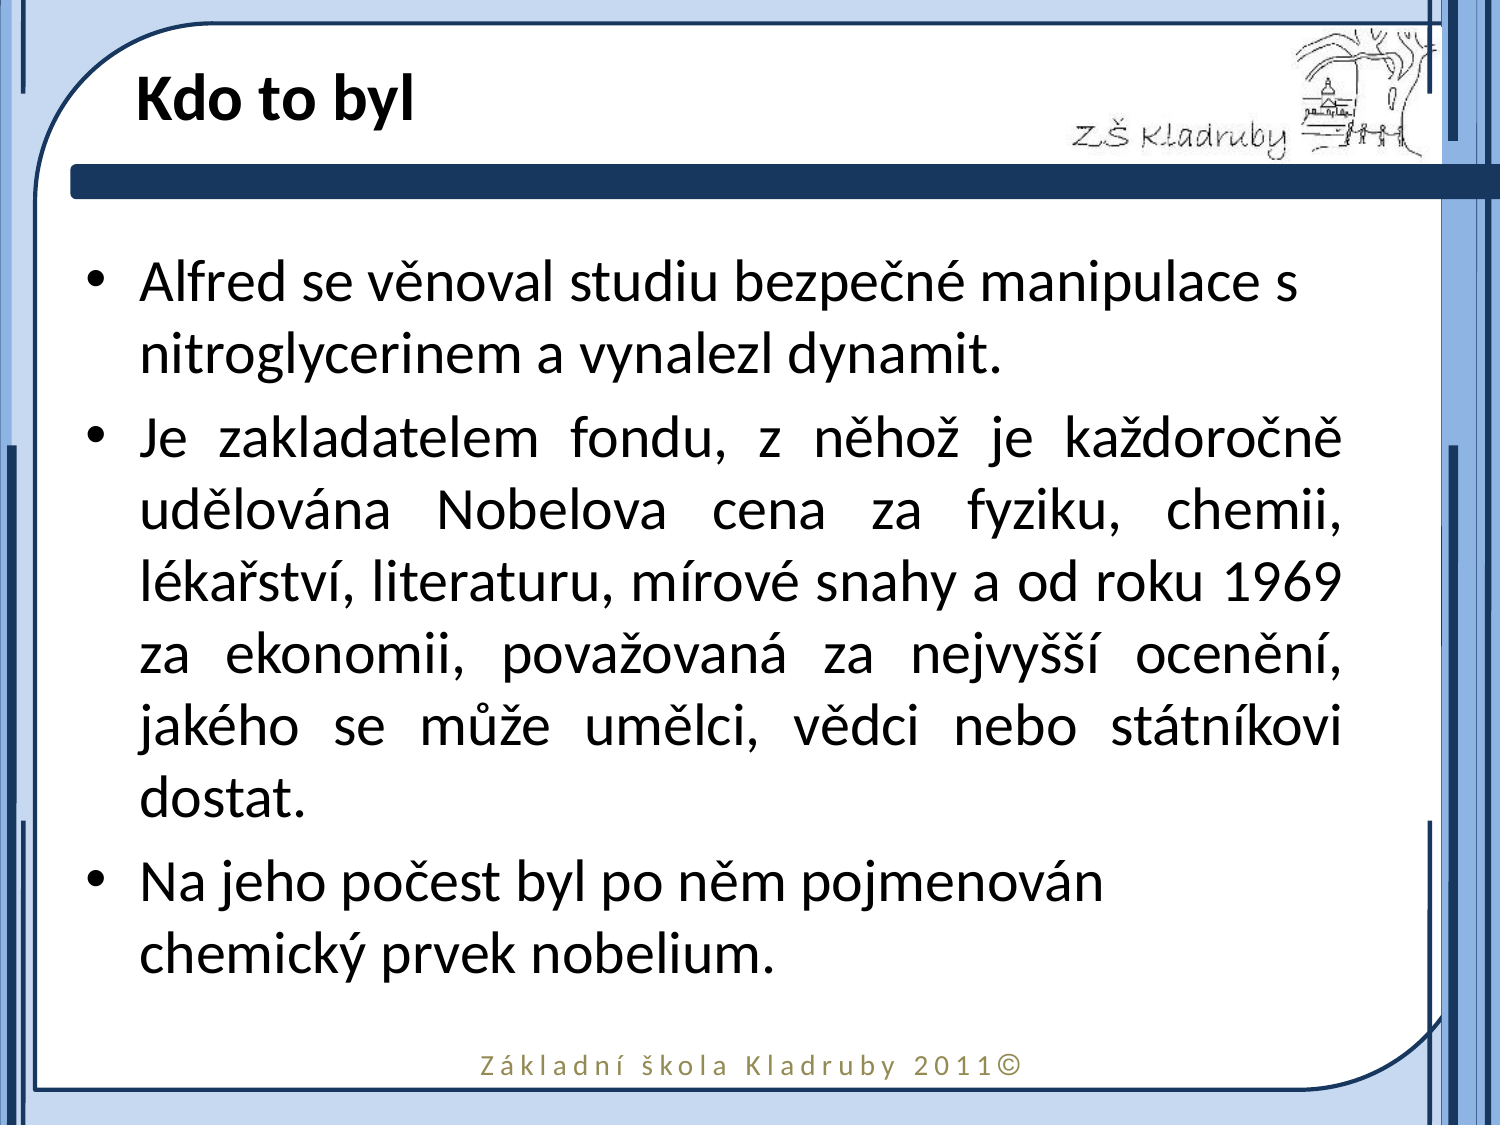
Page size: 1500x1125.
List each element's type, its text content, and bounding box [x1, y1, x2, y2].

picture [1066, 27, 1442, 164]
list Alfred se věnoval studiu bezpečné manipulace s nitroglycerinem a vynalezl dynamit. Je zakladatelem fondu, z něhož je každoročně udělována Nobelova cena za fyziku, chemii, lékařství, literaturu, mírové snahy a od roku 1969 za ekonomii, považovaná za nejvyšší ocenění, jakého se může umělci, vědci nebo státníkovi dostat. Na jeho počest byl po něm pojmenován chemický prvek nobelium. [70, 234, 1360, 994]
title Kdo to byl [121, 35, 1067, 153]
